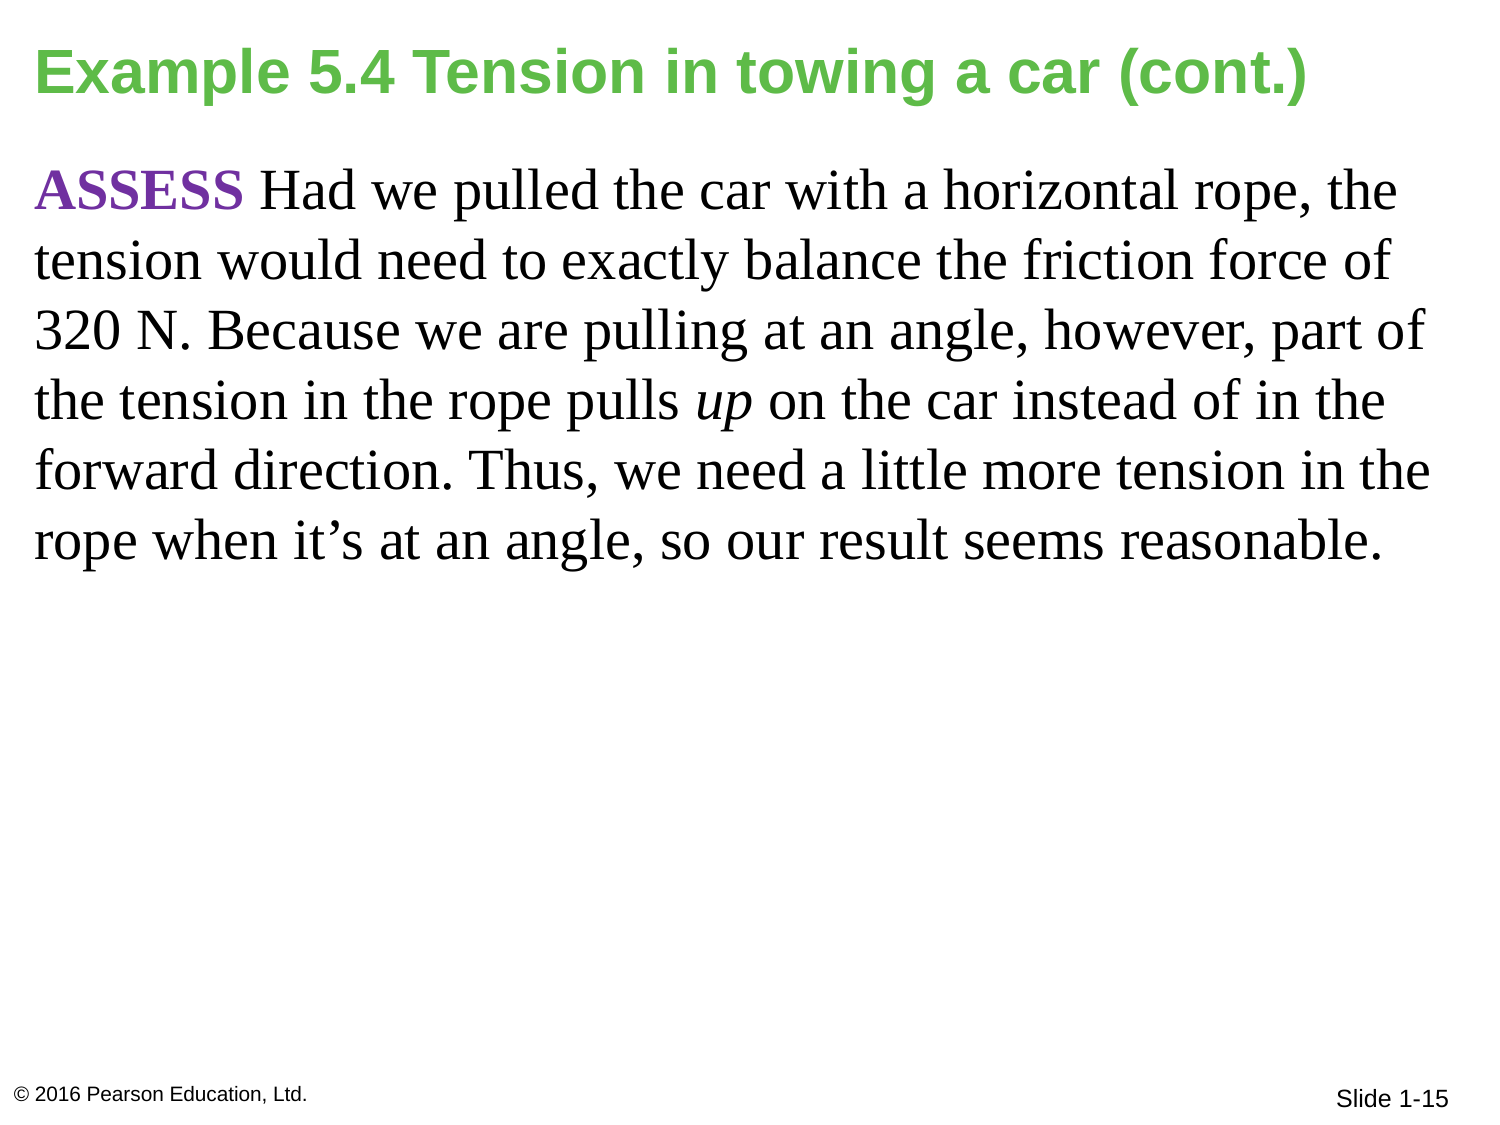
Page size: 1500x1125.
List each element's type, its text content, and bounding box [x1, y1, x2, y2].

title Example 5.4 Tension in towing a car (cont.) [19, 31, 1464, 143]
slide_number © 2016 Pearson Education, Ltd. [0, 1063, 405, 1124]
list assess Had we pulled the car with a horizontal rope, the tension would need to exactly balance the friction force of 320 N. Because we are pulling at an angle, however, part of the tension in the rope pulls up on the car instead of in the forward direction. Thus, we need a little more tension in the rope when it’s at an angle, so our result seems reasonable. [19, 143, 1464, 1014]
